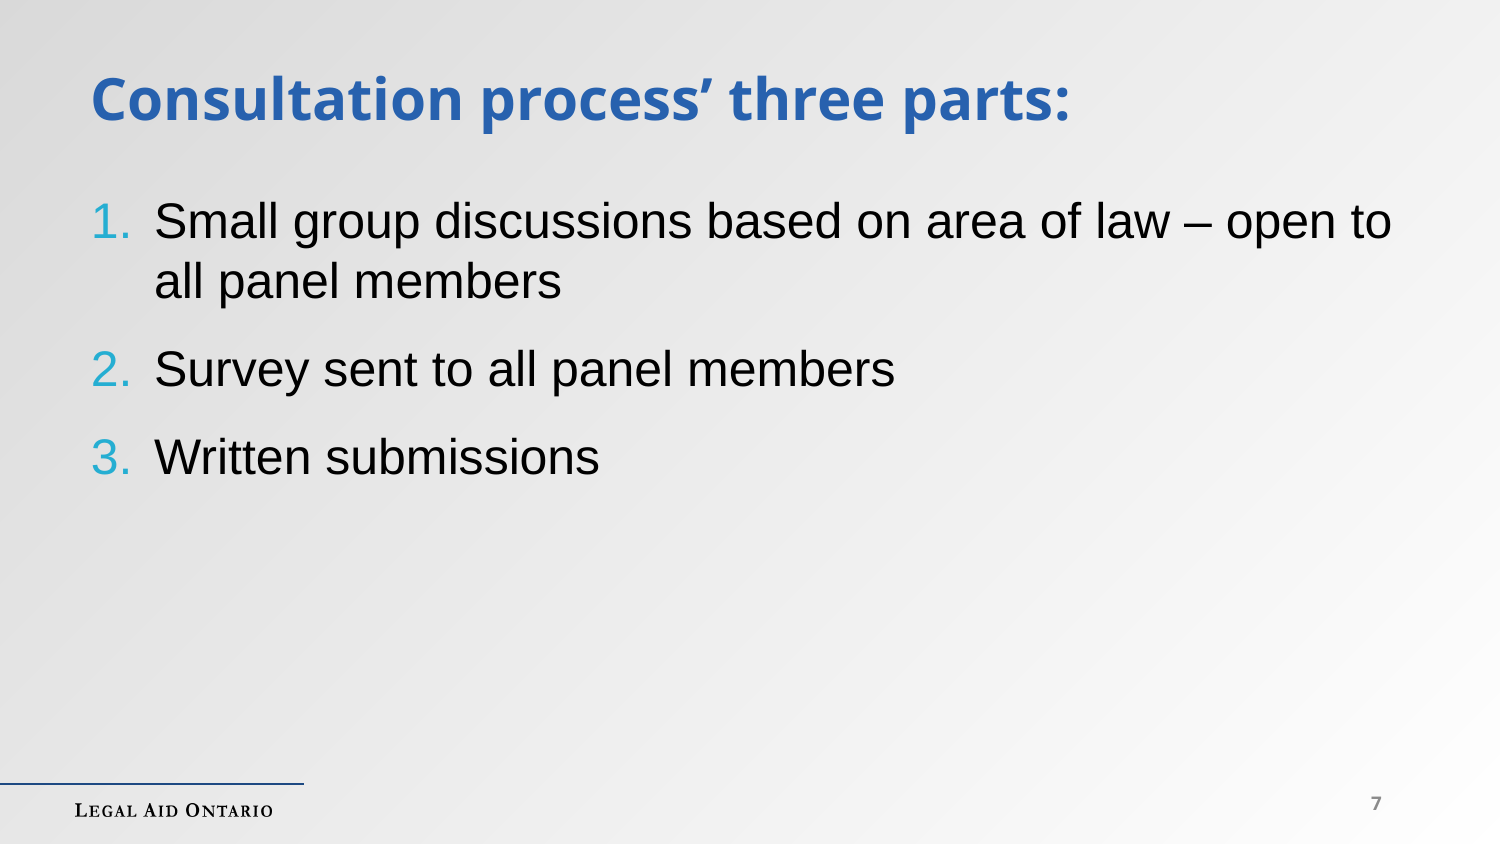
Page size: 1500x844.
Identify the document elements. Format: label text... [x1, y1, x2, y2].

slide_number 7 [1059, 782, 1397, 827]
picture [75, 803, 272, 817]
list Small group discussions based on area of law – open to all panel members Survey sent to all panel members Written submissions [75, 180, 1422, 741]
title Consultation process’ three parts: [75, 62, 1422, 140]
